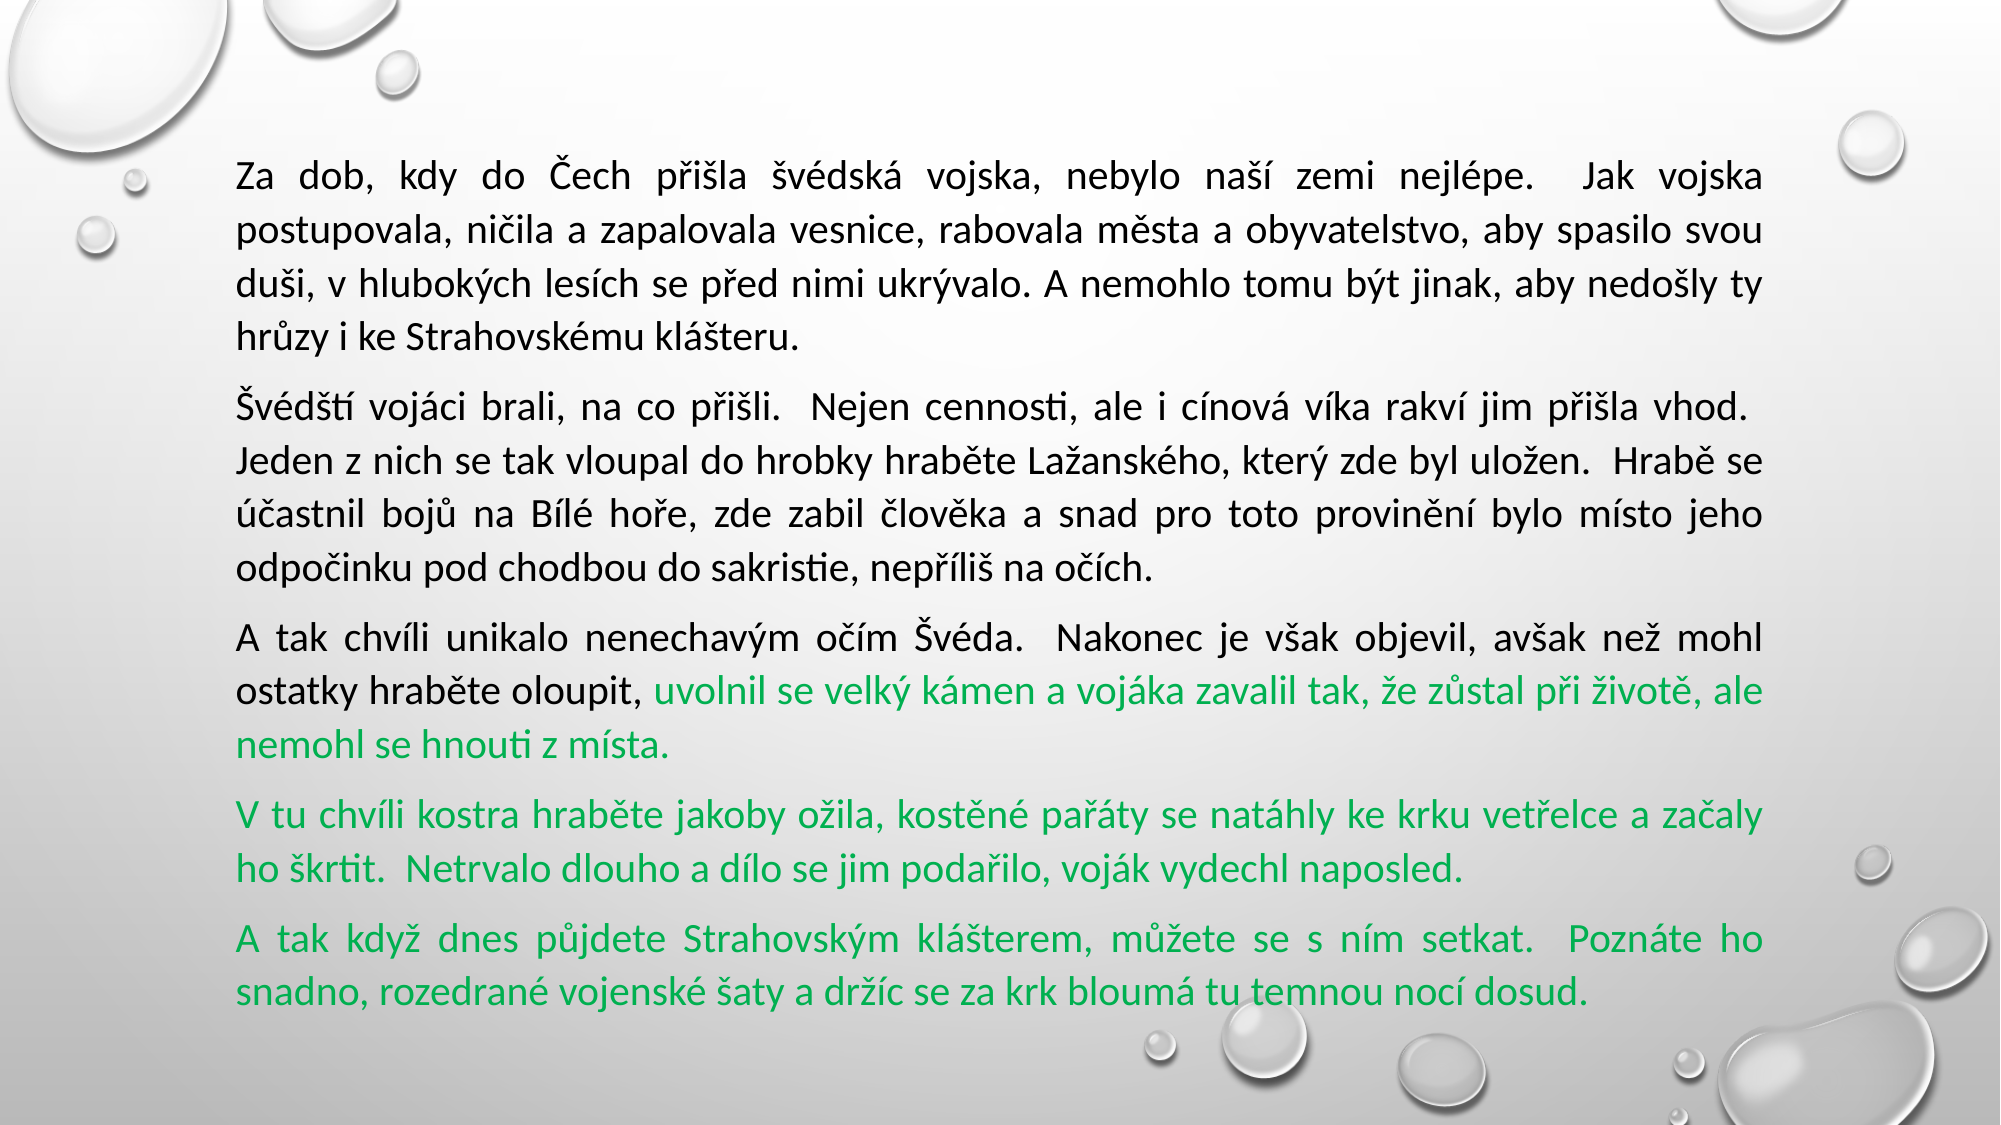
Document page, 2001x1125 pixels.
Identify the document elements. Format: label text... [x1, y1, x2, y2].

text_box Za dob, kdy do Čech přišla švédská vojska, nebylo naší zemi nejlépe. Jak vojska postupovala, ničila a zapalovala vesnice, rabovala města a obyvatelstvo, aby spasilo svou duši, v hlubokých lesích se před nimi ukrývalo. A nemohlo tomu být jinak, aby nedošly ty hrůzy i ke Strahovskému klášteru. Švédští vojáci brali, na co přišli. Nejen cennosti, ale i cínová víka rakví jim přišla vhod. Jeden z nich se tak vloupal do hrobky hraběte Lažanského, který zde byl uložen. Hrabě se účastnil bojů na Bílé hoře, zde zabil člověka a snad pro toto provinění bylo místo jeho odpočinku pod chodbou do sakristie, nepříliš na očích. A tak chvíli unikalo nenechavým očím Švéda. Nakonec je však objevil, avšak než mohl ostatky hraběte oloupit, uvolnil se velký kámen a vojáka zavalil tak, že zůstal při životě, ale nemohl se hnouti z místa. V tu chvíli kostra hraběte jakoby ožila, kostěné pařáty se natáhly ke krku vetřelce a začaly ho škrtit. Netrvalo dlouho a dílo se jim podařilo, voják vydechl naposled. A tak když dnes půjdete Strahovským klášterem, můžete se s ním setkat. Poznáte ho snadno, rozedrané vojenské šaty a držíc se za krk bloumá tu temnou nocí dosud. [220, 137, 1779, 1022]
picture [0, 0, 2000, 1125]
